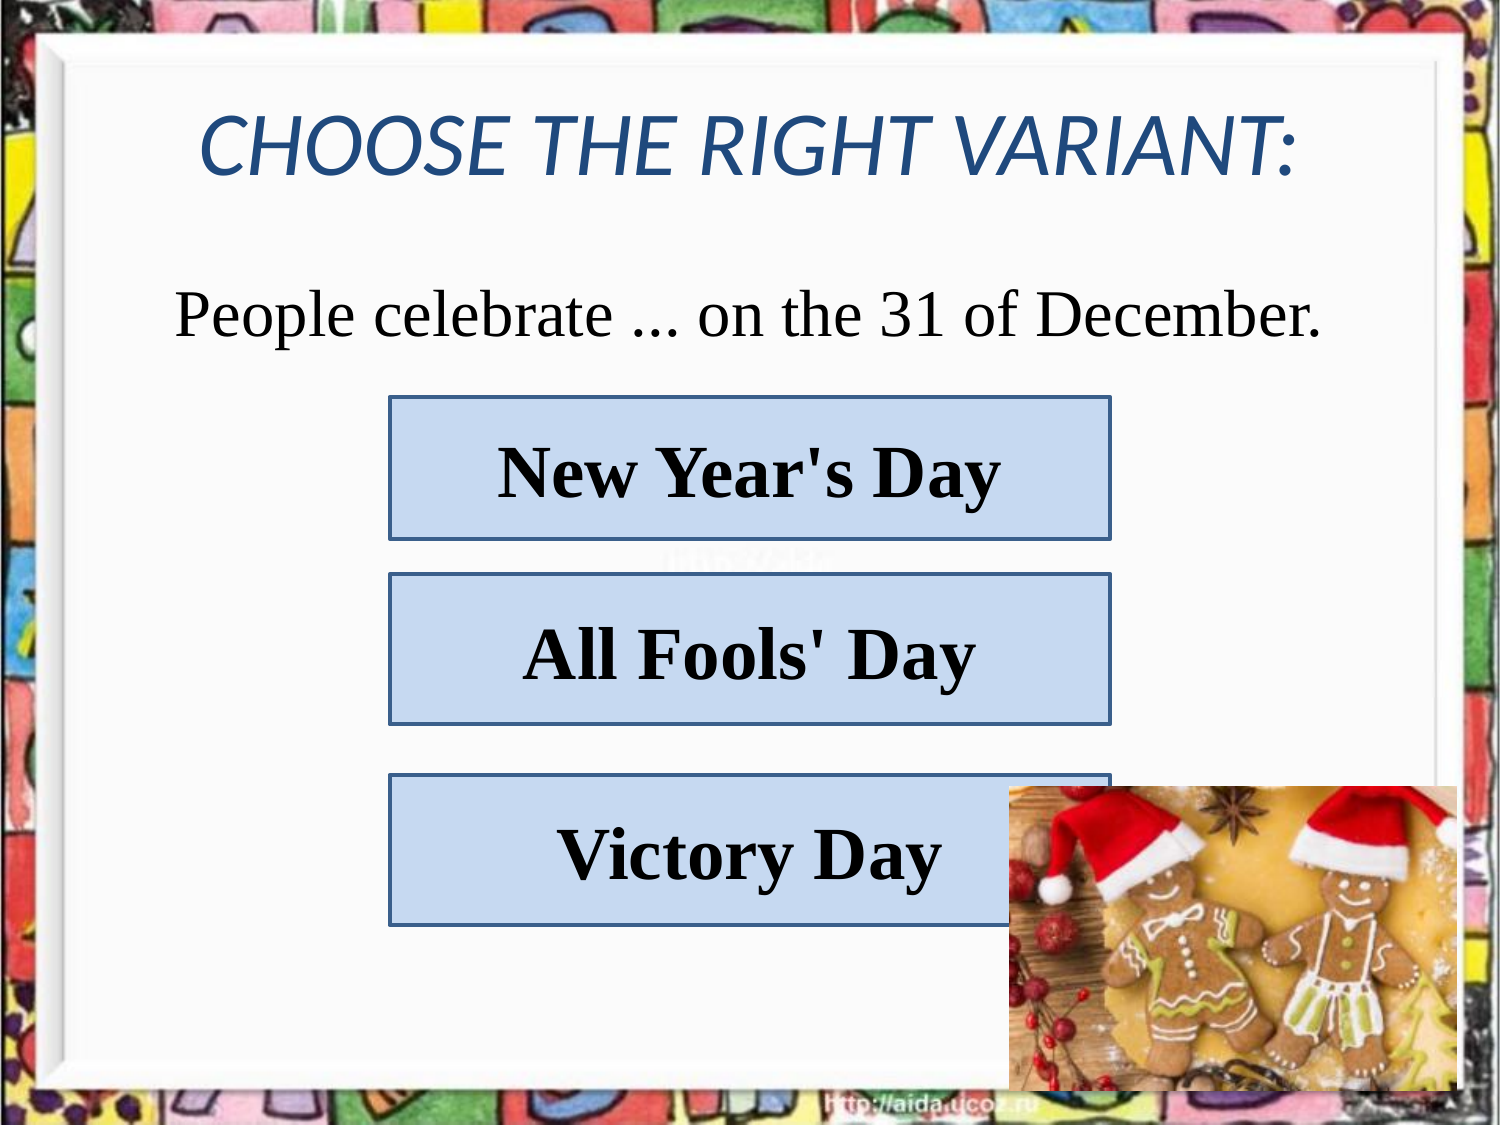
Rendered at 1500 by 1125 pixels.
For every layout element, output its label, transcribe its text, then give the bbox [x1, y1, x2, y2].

list People celebrate ... on the 31 of December. [75, 262, 1425, 362]
text_box Victory Day [388, 773, 1112, 927]
text_box New Year's Day [388, 395, 1112, 541]
text_box All Fools' Day [388, 572, 1112, 726]
title CHOOSE THE RIGHT VARIANT: [75, 45, 1425, 233]
picture [0, 0, 1500, 1125]
